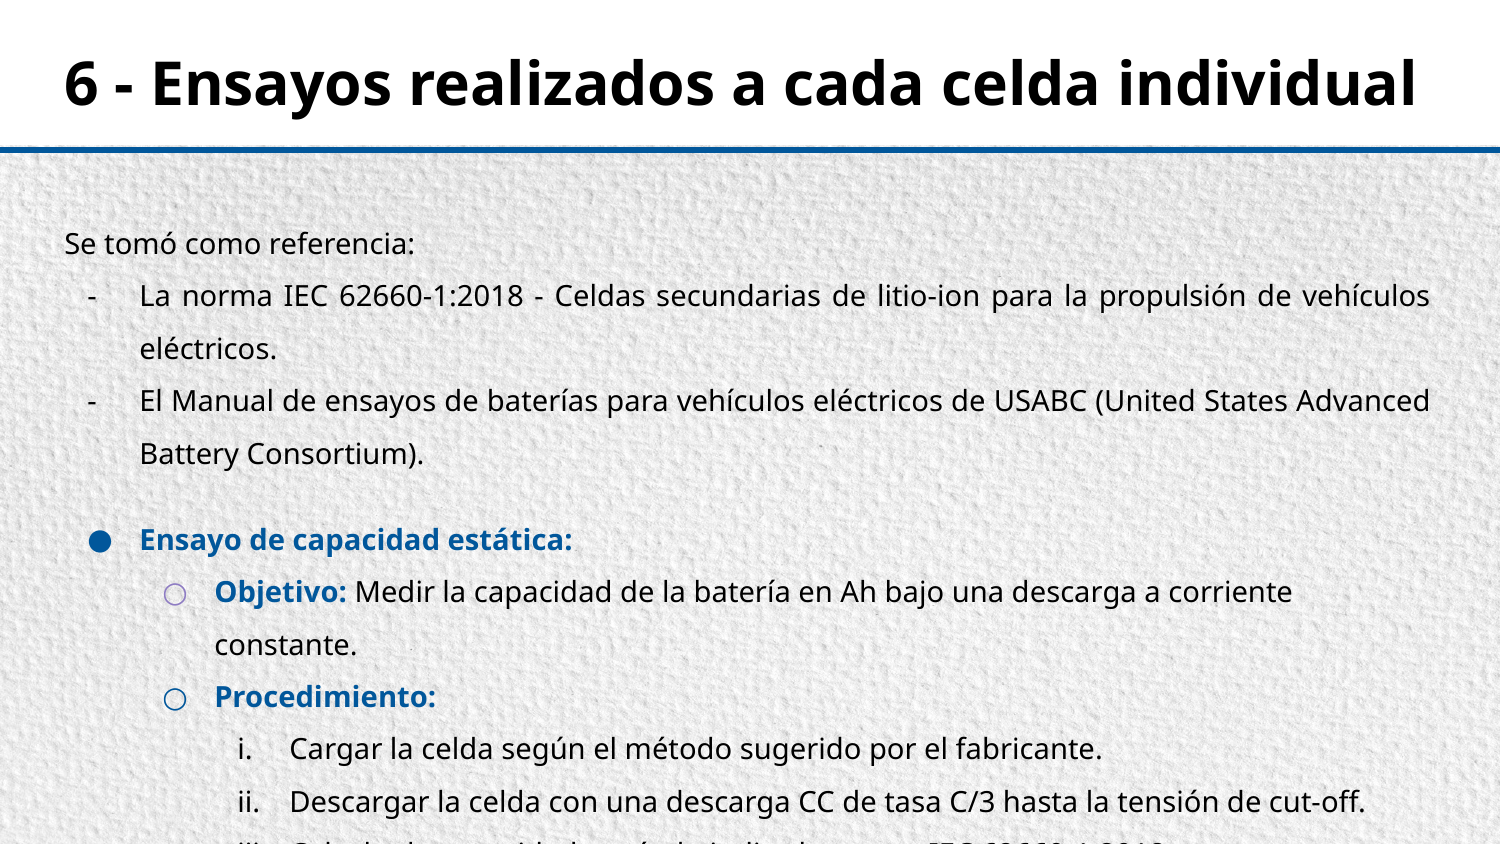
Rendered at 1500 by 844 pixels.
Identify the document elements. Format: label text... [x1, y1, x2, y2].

text_box Se tomó como referencia: La norma IEC 62660-1:2018 - Celdas secundarias de litio-ion para la propulsión de vehículos eléctricos. El Manual de ensayos de baterías para vehículos eléctricos de USABC (United States Advanced Battery Consortium). Ensayo de capacidad estática: Objetivo: Medir la capacidad de la batería en Ah bajo una descarga a corriente constante. Procedimiento: Cargar la celda según el método sugerido por el fabricante. Descargar la celda con una descarga CC de tasa C/3 hasta la tensión de cut-off. Calcular la capacidad según lo indica la norma IEC 62660-1:2018. [49, 192, 1447, 259]
title 6 - Ensayos realizados a cada celda individual [49, 30, 1448, 135]
text_box [0, 0, 1500, 146]
picture [0, 153, 1500, 844]
